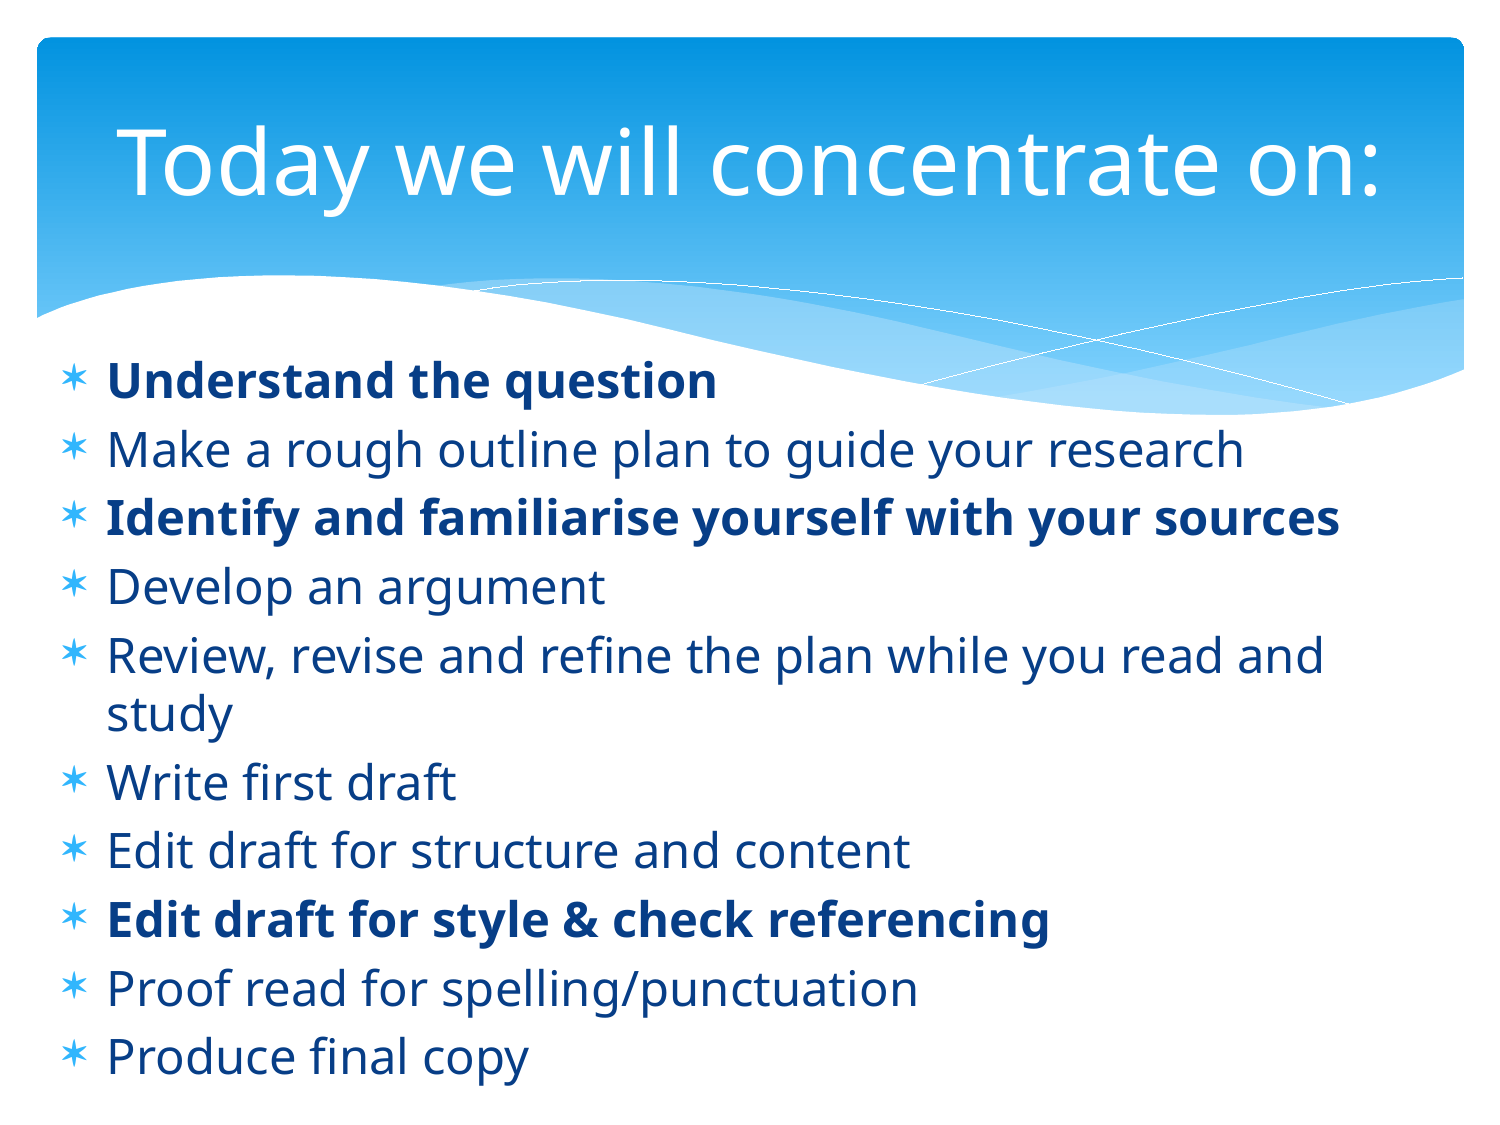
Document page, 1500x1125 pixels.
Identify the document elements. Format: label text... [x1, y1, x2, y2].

title Today we will concentrate on: [75, 55, 1425, 261]
list Understand the question Make a rough outline plan to guide your research Identify and familiarise yourself with your sources Develop an argument Review, revise and refine the plan while you read and study Write first draft Edit draft for structure and content Edit draft for style & check referencing Proof read for spelling/punctuation Produce final copy [47, 342, 1459, 1099]
